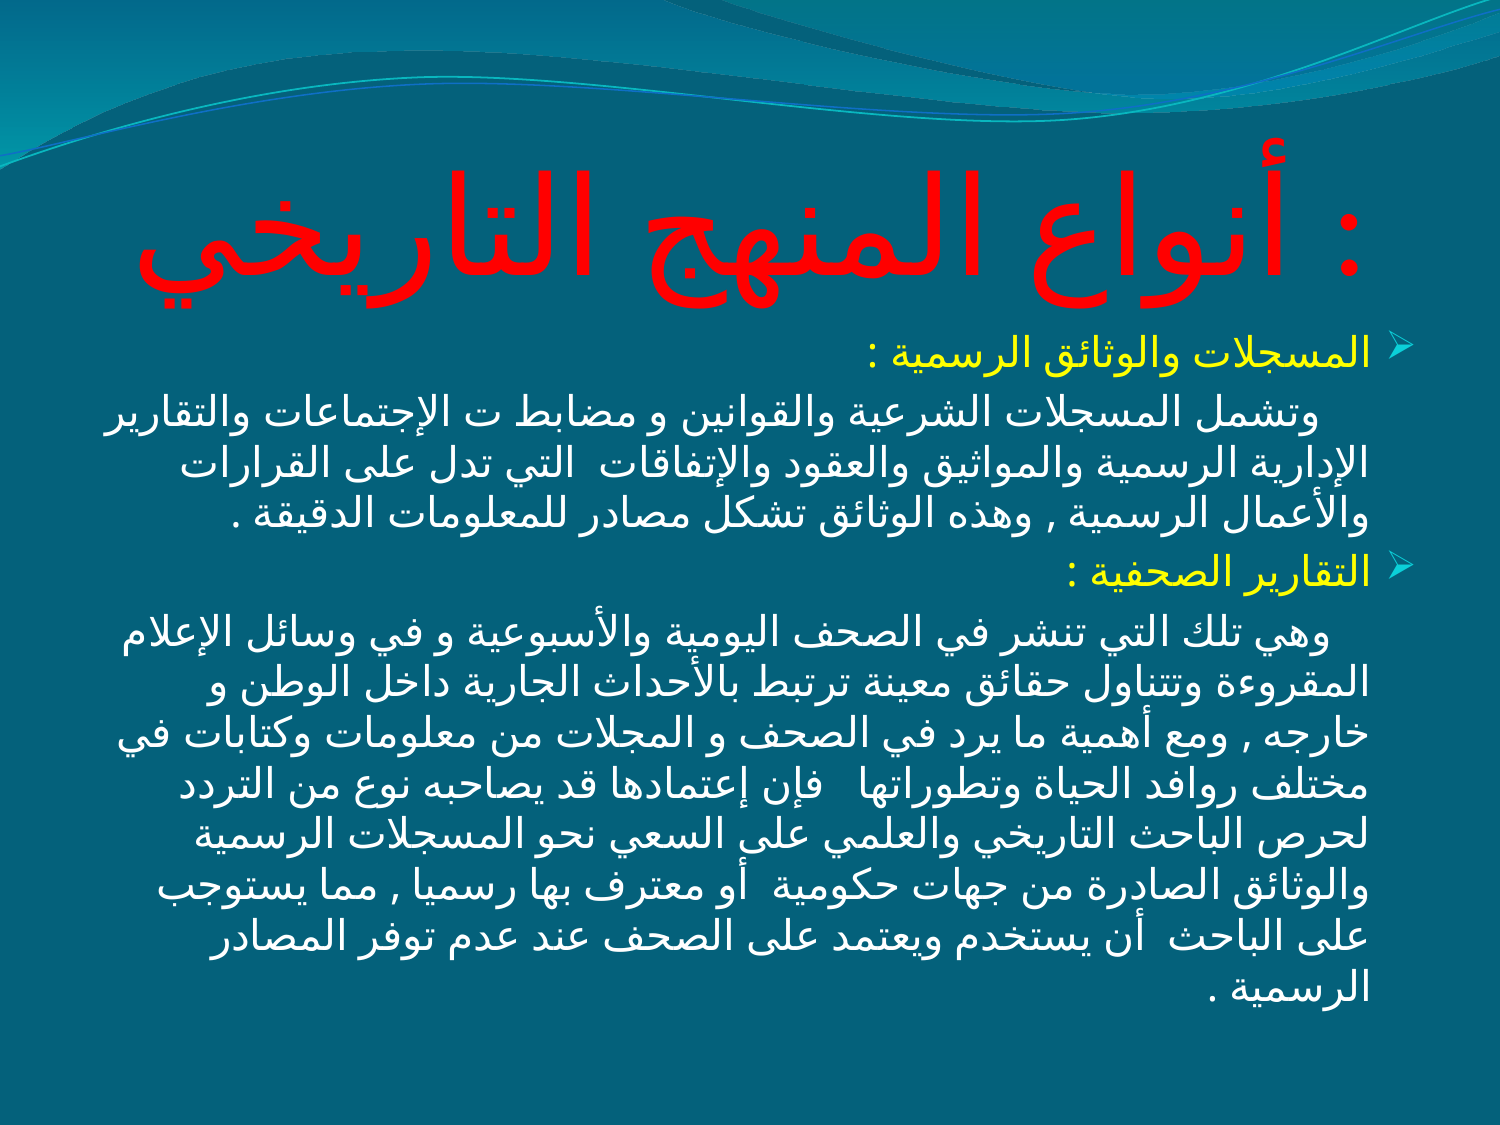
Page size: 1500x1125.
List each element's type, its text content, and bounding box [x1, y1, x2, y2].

title أنواع المنهج التاريخي : [75, 115, 1425, 303]
picture [182, 303, 191, 308]
picture [673, 303, 722, 308]
picture [1053, 303, 1102, 308]
picture [367, 303, 393, 308]
list المسجلات والوثائق الرسمية : وتشمل المسجلات الشرعية والقوانين و مضابط ت الإجتماعات والتقارير الإدارية الرسمية والمواثيق والعقود والإتفاقات التي تدل على القرارات والأعمال الرسمية , وهذه الوثائق تشكل مصادر للمعلومات الدقيقة . التقارير الصحفية : وهي تلك التي تنشر في الصحف اليومية والأسبوعية و في وسائل الإعلام المقروءة وتتناول حقائق معينة ترتبط بالأحداث الجارية داخل الوطن و خارجه , ومع أهمية ما يرد في الصحف و المجلات من معلومات وكتابات في مختلف روافد الحياة وتطوراتها فإن إعتمادها قد يصاحبه نوع من التردد لحرص الباحث التاريخي والعلمي على السعي نحو المسجلات الرسمية والوثائق الصادرة من جهات حكومية أو معترف بها رسميا , مما يستوجب على الباحث أن يستخدم ويعتمد على الصحف عند عدم توفر المصادر الرسمية . [75, 317, 1425, 1038]
picture [165, 303, 174, 308]
picture [1141, 303, 1174, 308]
picture [750, 303, 773, 308]
